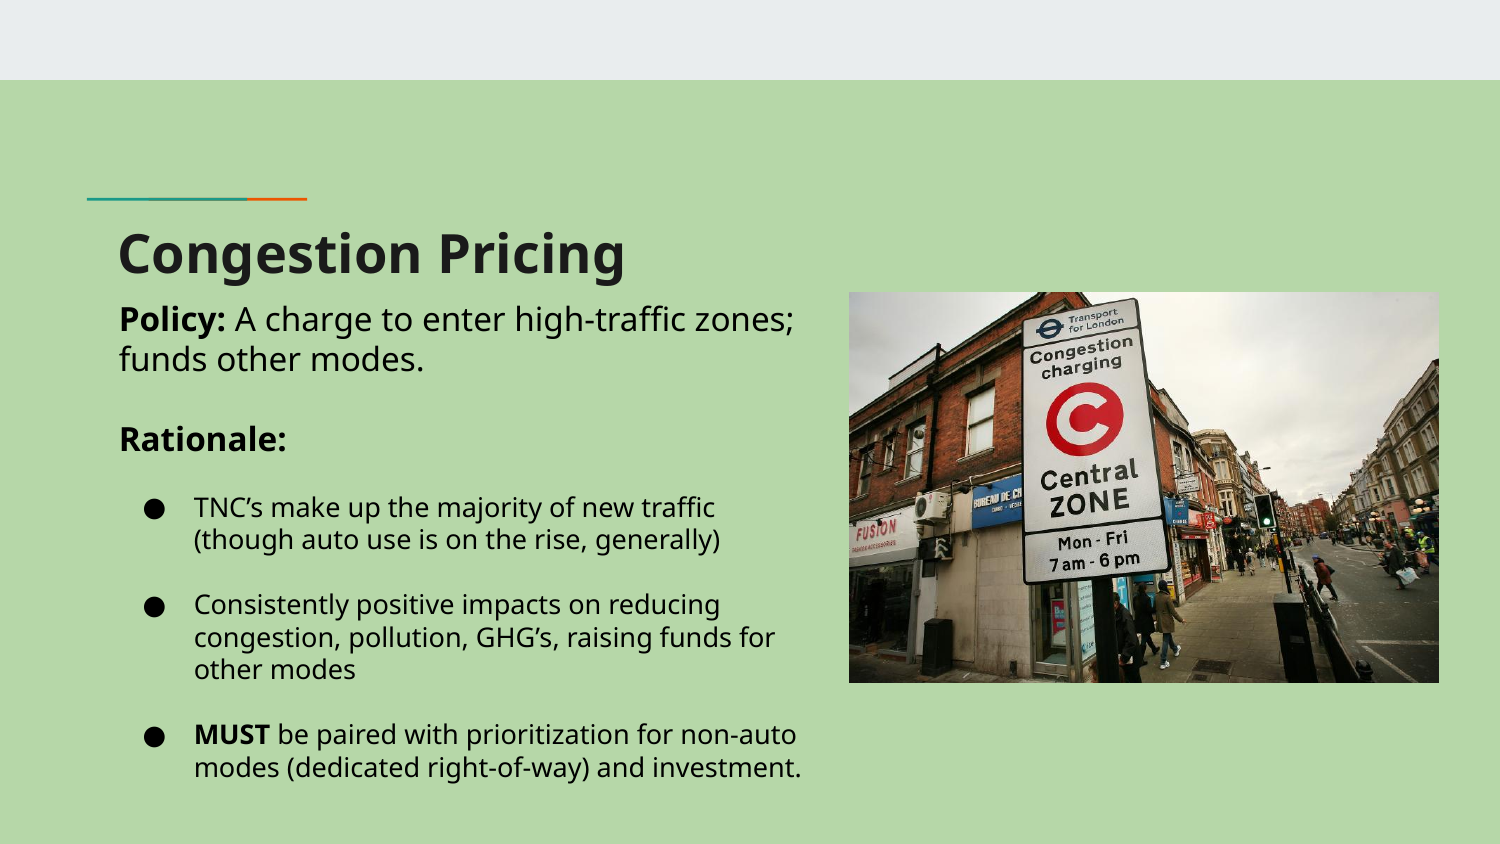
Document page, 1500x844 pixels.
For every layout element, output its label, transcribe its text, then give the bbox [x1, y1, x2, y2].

picture [848, 292, 1439, 683]
list Policy: A charge to enter high-traffic zones; funds other modes. Rationale: TNC’s make up the majority of new traffic (though auto use is on the rise, generally) Consistently positive impacts on reducing congestion, pollution, GHG’s, raising funds for other modes MUST be paired with prioritization for non-auto modes (dedicated right-of-way) and investment. [103, 282, 835, 786]
title Congestion Pricing [88, 204, 1350, 293]
